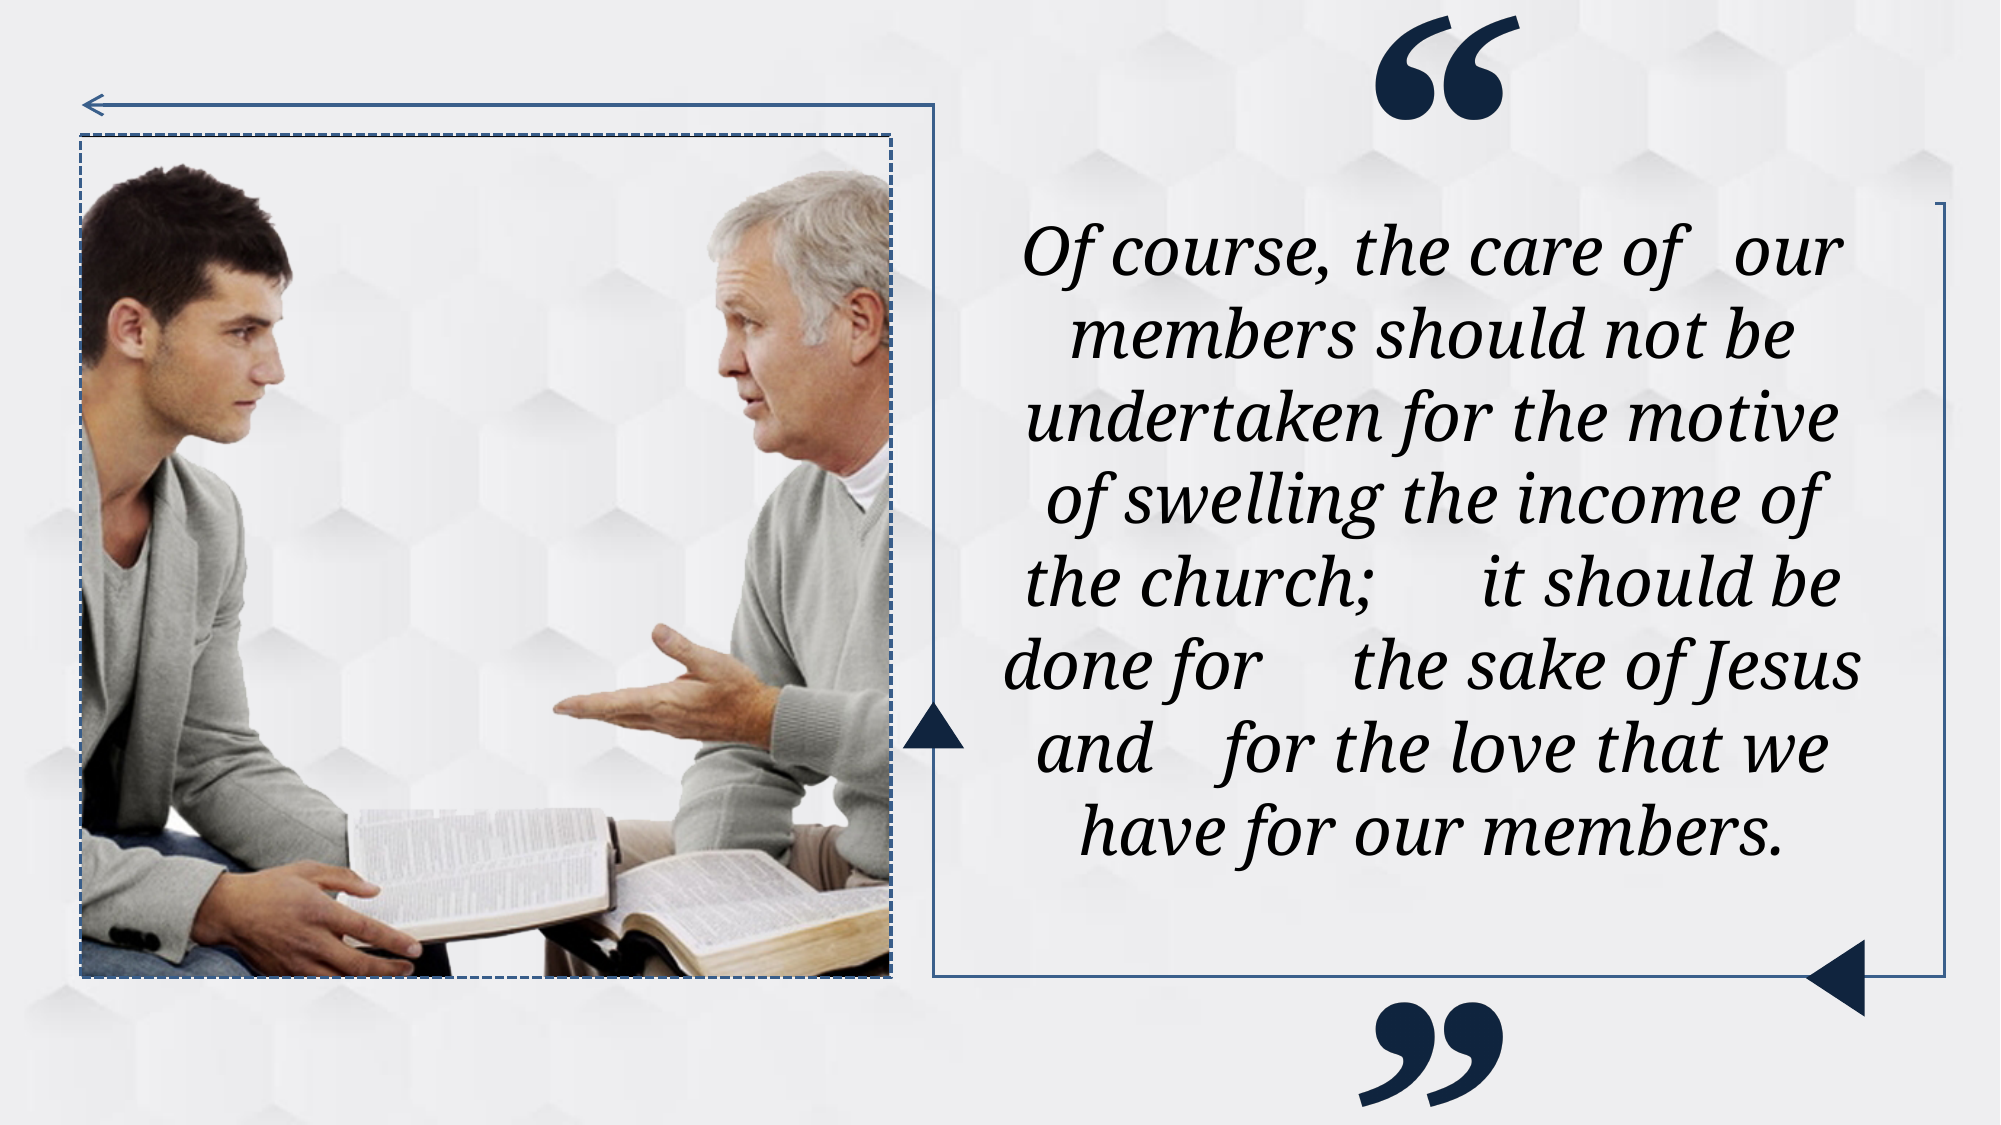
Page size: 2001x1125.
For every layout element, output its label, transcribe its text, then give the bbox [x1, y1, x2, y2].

picture [0, 0, 2000, 1125]
list Of course, the care of our members should not be undertaken for the motive of swelling the income of the church; it should be done for the sake of Jesus and for the love that we have for our members. [984, 167, 1881, 914]
